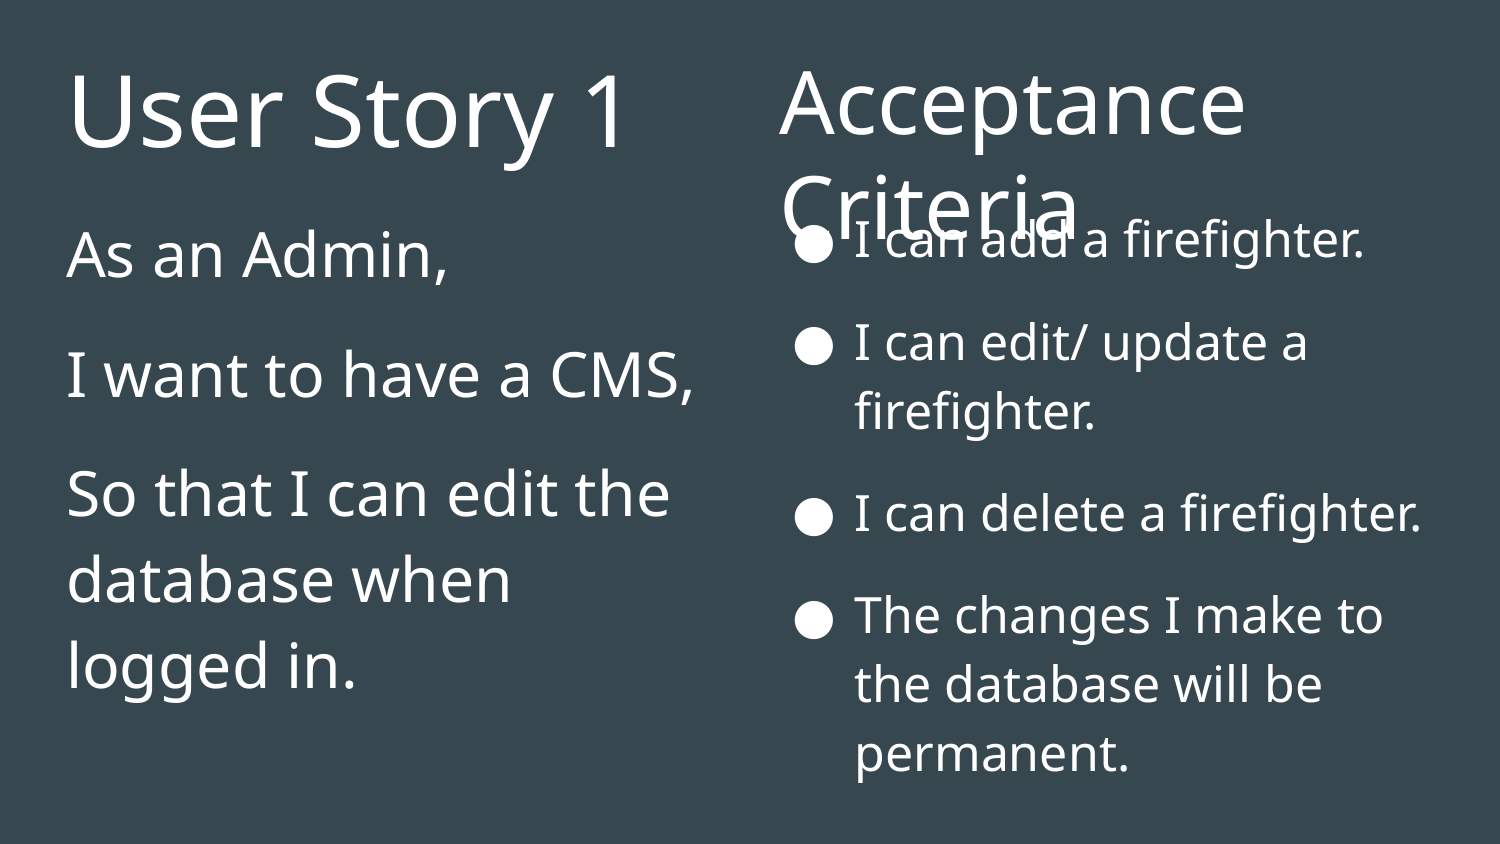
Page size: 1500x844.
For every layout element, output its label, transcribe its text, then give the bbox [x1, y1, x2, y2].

title User Story 1 [51, 32, 748, 126]
text_box I can add a firefighter. I can edit/ update a firefighter. I can delete a firefighter. The changes I make to the database will be permanent. [764, 183, 1449, 755]
text_box Acceptance Criteria [764, 32, 1483, 126]
list As an Admin, I want to have a CMS, So that I can edit the database when logged in. [51, 189, 748, 750]
